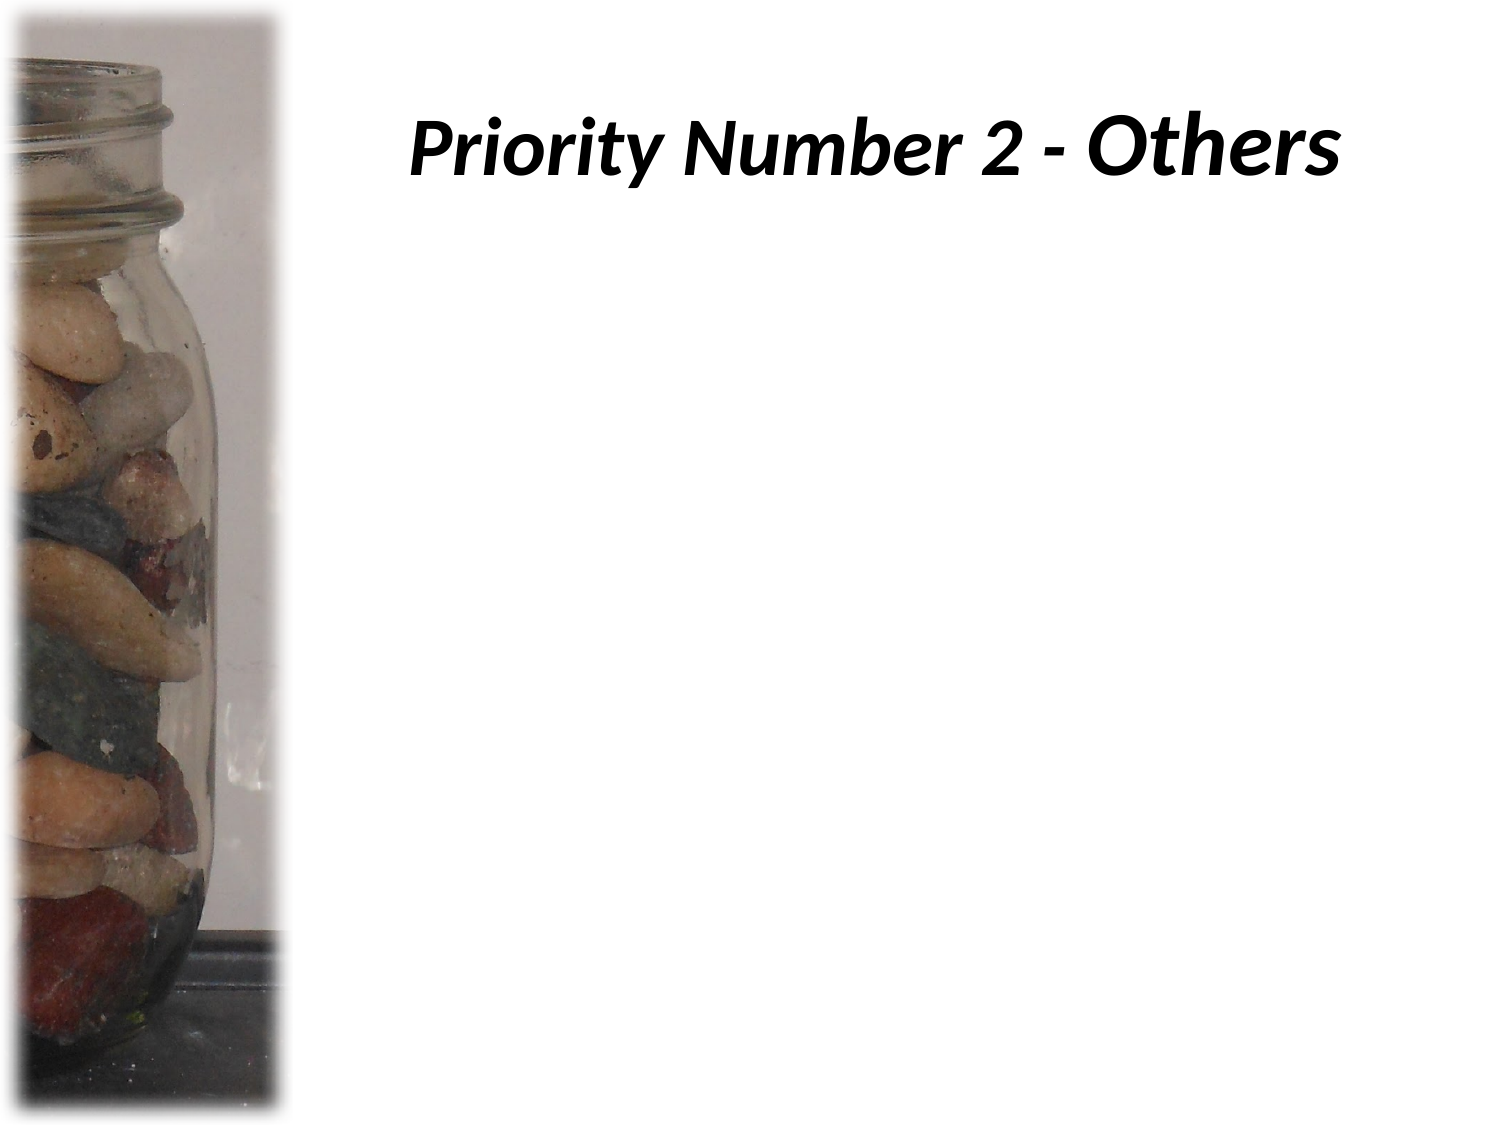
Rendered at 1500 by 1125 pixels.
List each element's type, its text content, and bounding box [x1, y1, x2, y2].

title Priority Number 2 - Others [324, 45, 1425, 233]
picture [0, 0, 293, 1125]
